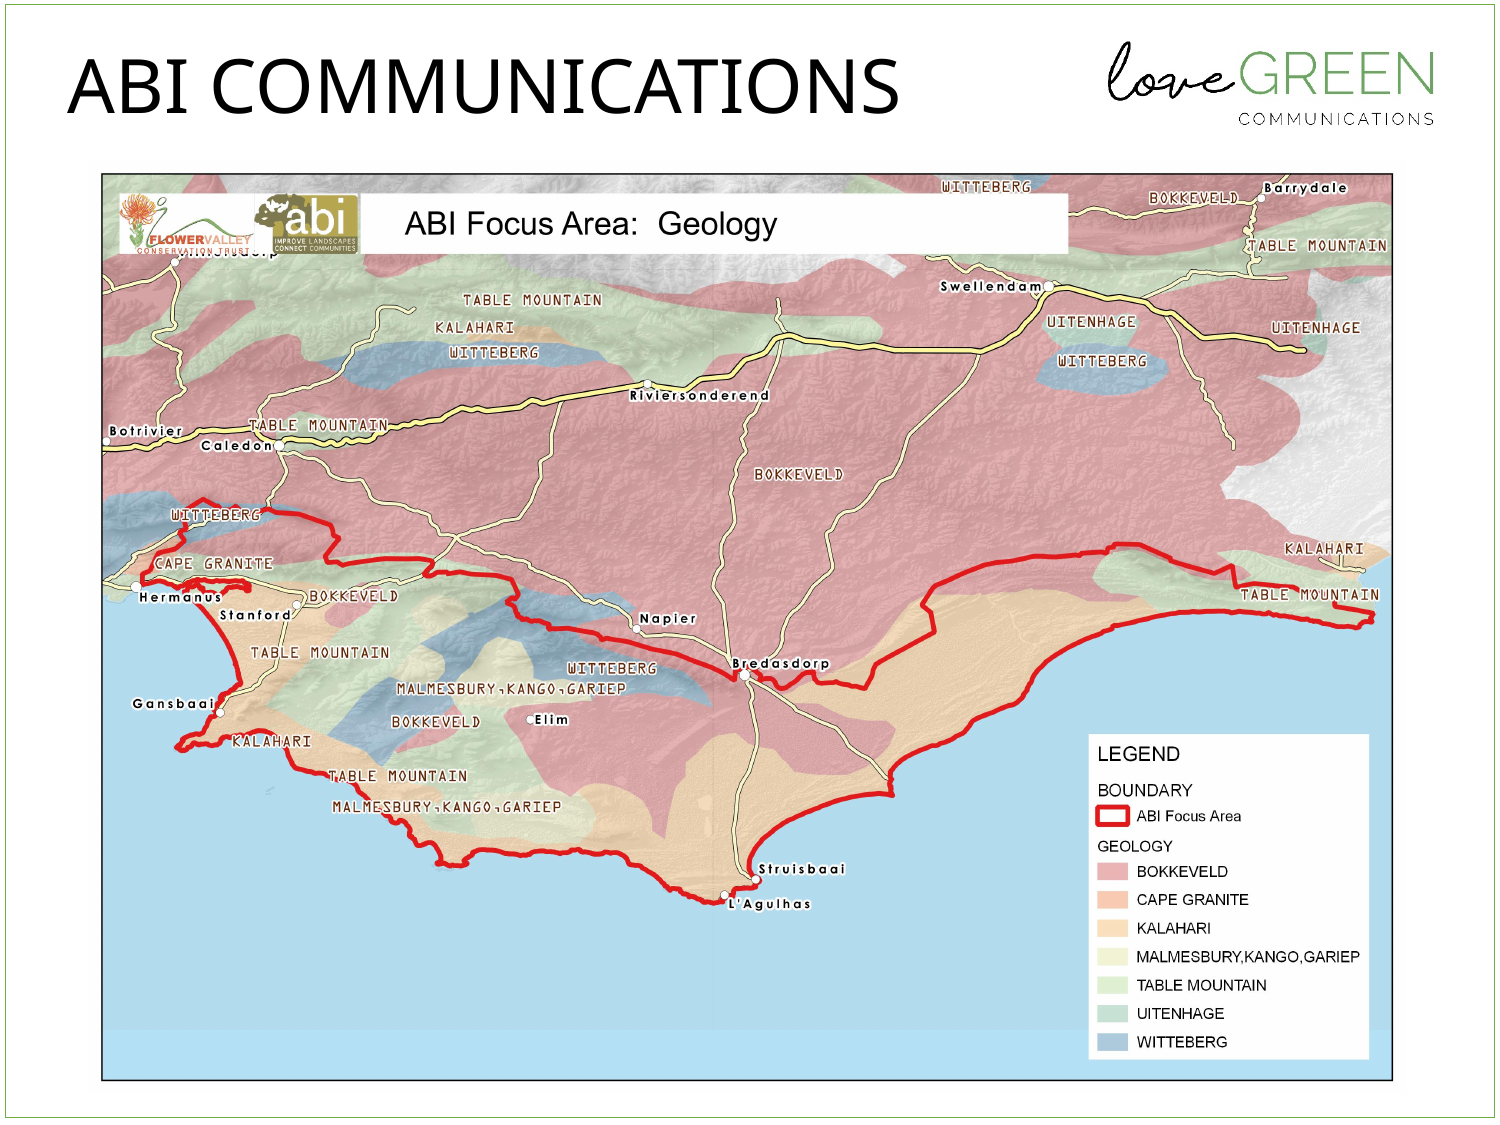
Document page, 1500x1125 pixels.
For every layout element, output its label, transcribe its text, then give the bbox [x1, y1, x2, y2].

picture [88, 160, 1406, 1094]
picture [1095, 41, 1446, 131]
text_box ABI COMMUNICATIONS [53, 30, 1030, 136]
